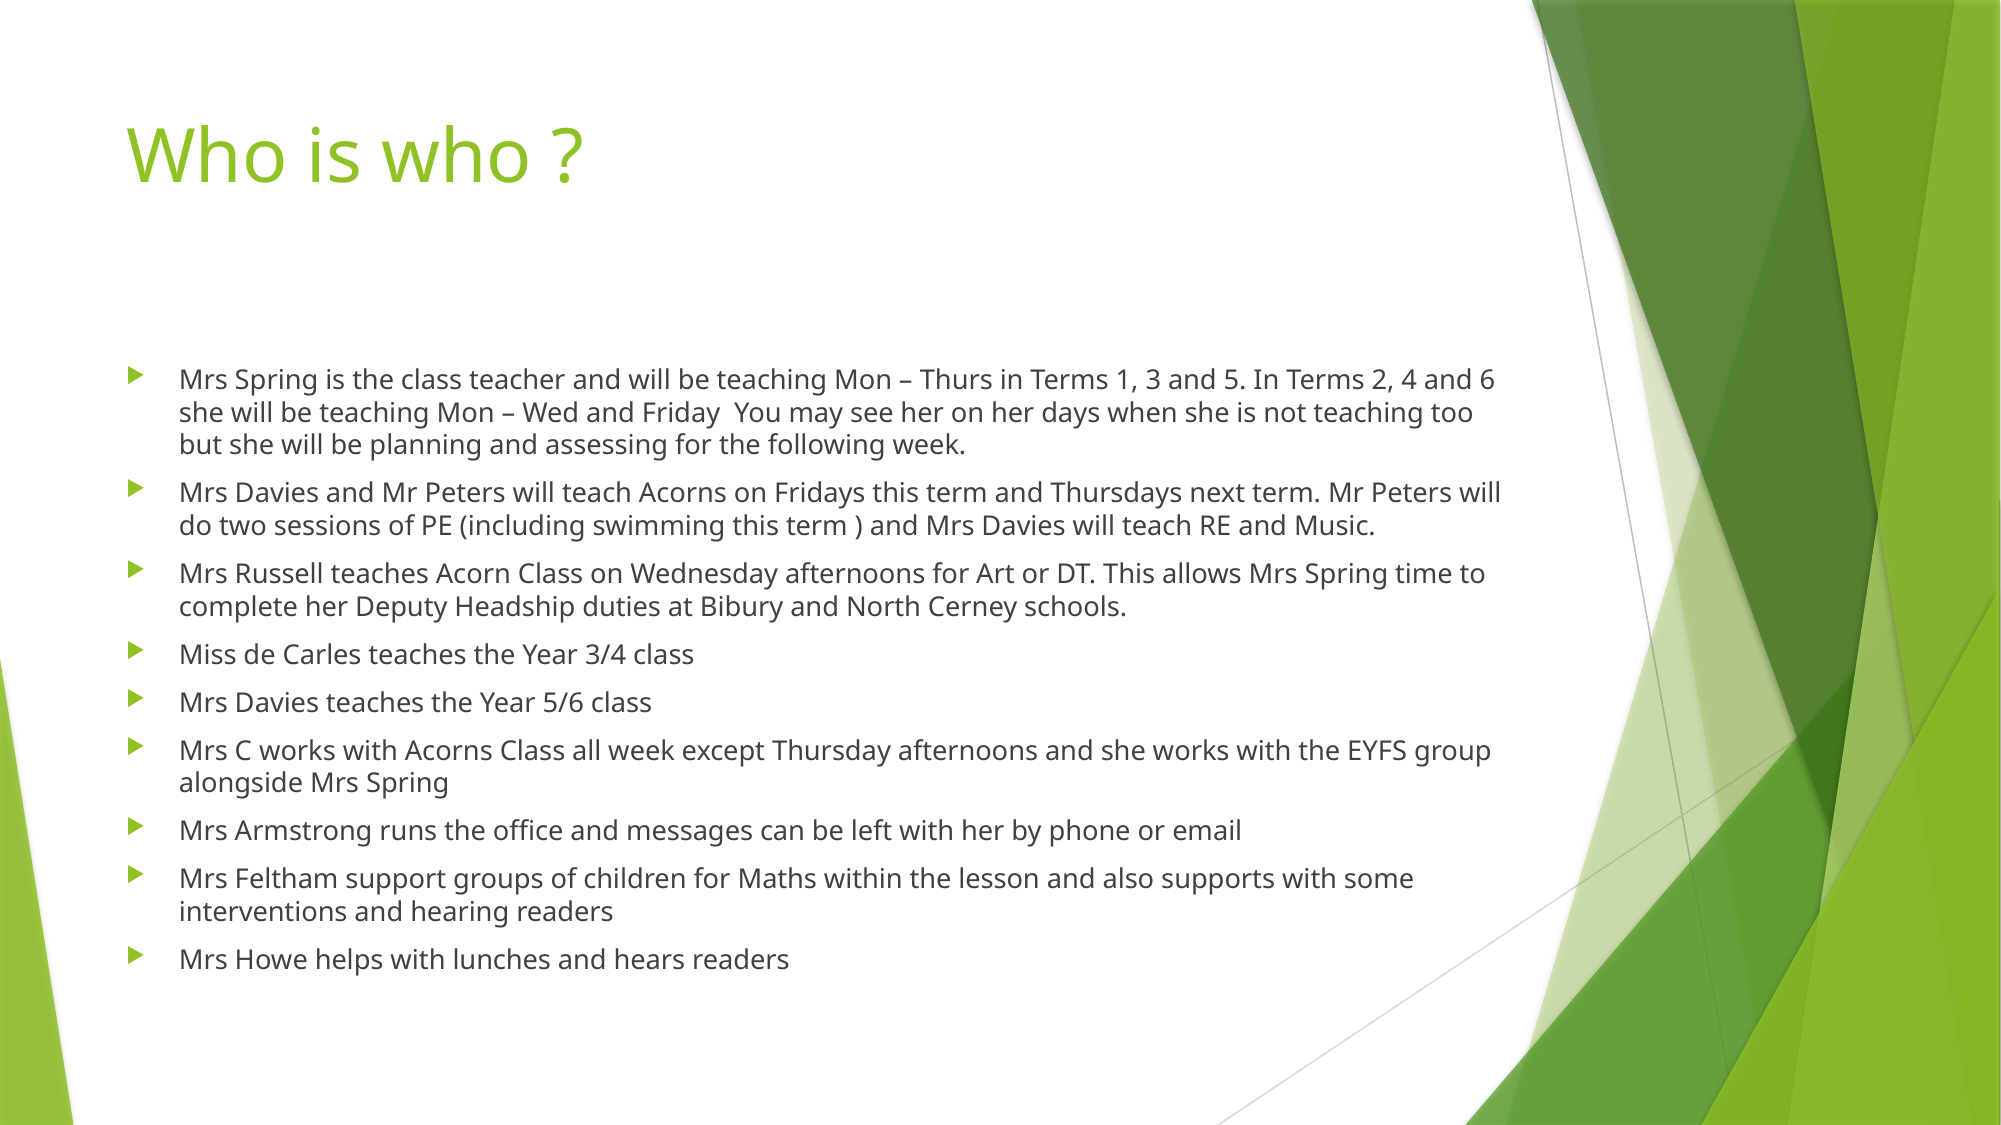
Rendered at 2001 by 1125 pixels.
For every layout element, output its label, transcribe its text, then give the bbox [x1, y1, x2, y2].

list Mrs Spring is the class teacher and will be teaching Mon – Thurs in Terms 1, 3 and 5. In Terms 2, 4 and 6 she will be teaching Mon – Wed and Friday You may see her on her days when she is not teaching too but she will be planning and assessing for the following week. Mrs Davies and Mr Peters will teach Acorns on Fridays this term and Thursdays next term. Mr Peters will do two sessions of PE (including swimming this term ) and Mrs Davies will teach RE and Music. Mrs Russell teaches Acorn Class on Wednesday afternoons for Art or DT. This allows Mrs Spring time to complete her Deputy Headship duties at Bibury and North Cerney schools. Miss de Carles teaches the Year 3/4 class Mrs Davies teaches the Year 5/6 class Mrs C works with Acorns Class all week except Thursday afternoons and she works with the EYFS group alongside Mrs Spring Mrs Armstrong runs the office and messages can be left with her by phone or email Mrs Feltham support groups of children for Maths within the lesson and also supports with some interventions and hearing readers Mrs Howe helps with lunches and hears readers [111, 354, 1522, 992]
title Who is who ? [111, 99, 1522, 317]
